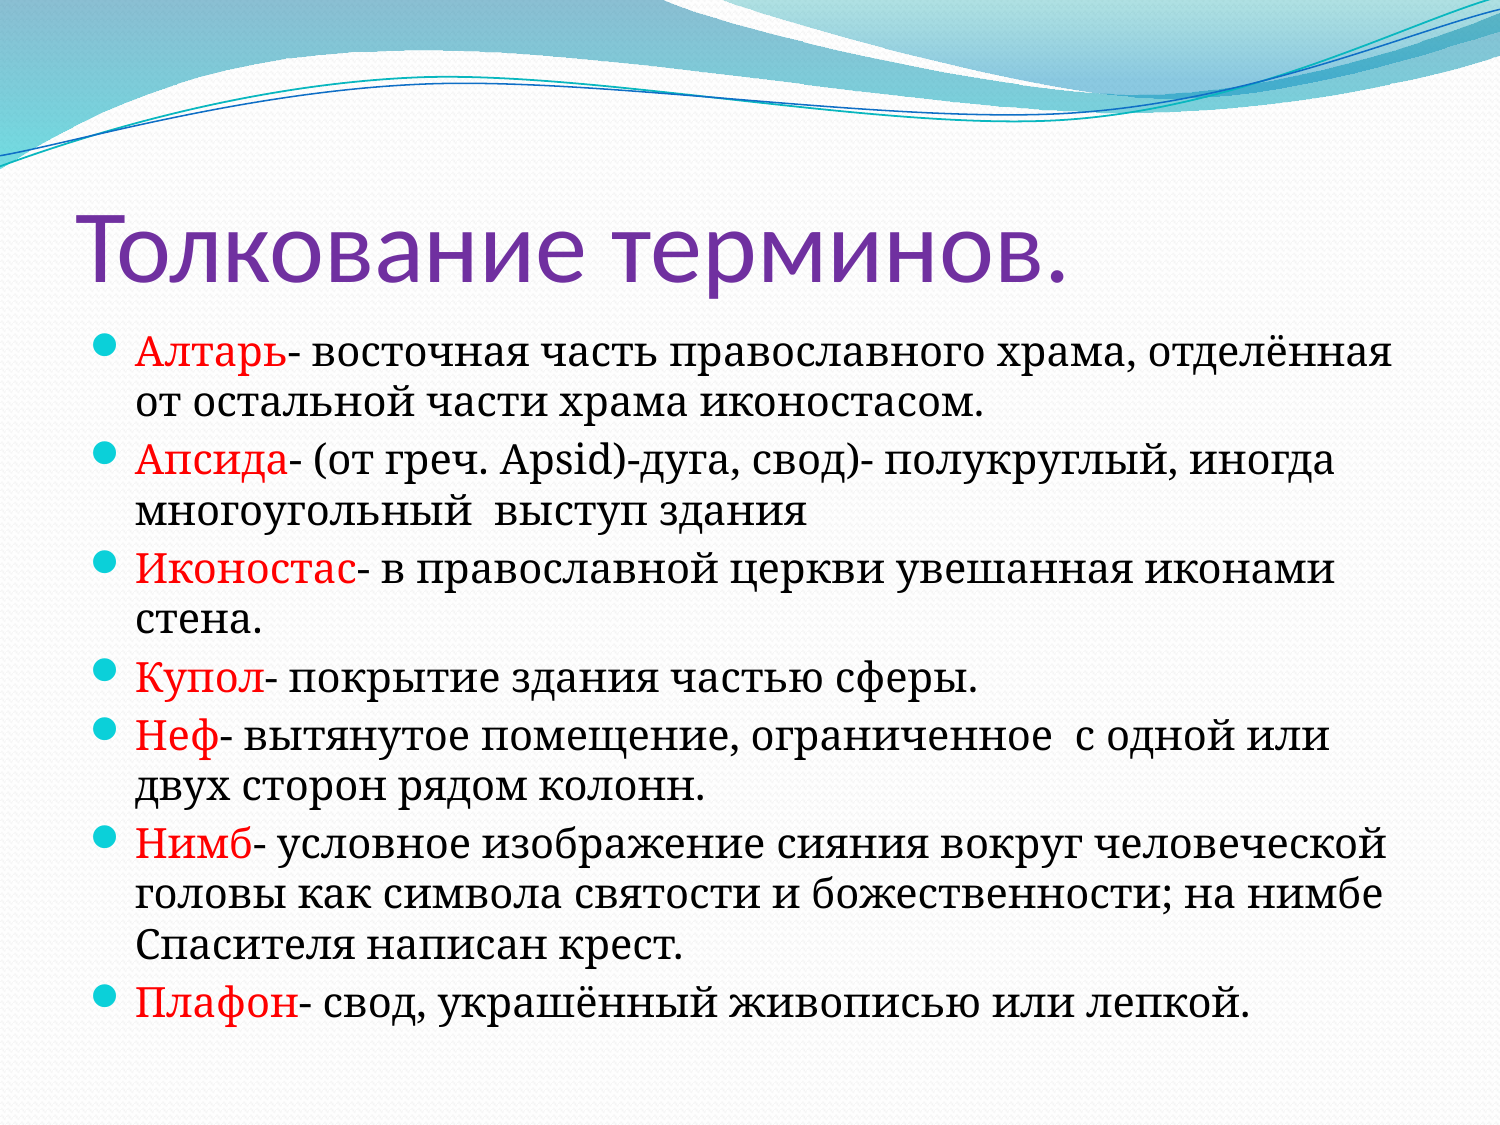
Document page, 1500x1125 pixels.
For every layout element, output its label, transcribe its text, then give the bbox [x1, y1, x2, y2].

title Толкование терминов. [75, 115, 1425, 303]
list Алтарь- восточная часть православного храма, отделённая от остальной части храма иконостасом. Апсида- (от греч. Apsid)-дуга, свод)- полукруглый, иногда многоугольный выступ здания Иконостас- в православной церкви увешанная иконами стена. Купол- покрытие здания частью сферы. Неф- вытянутое помещение, ограниченное с одной или двух сторон рядом колонн. Нимб- условное изображение сияния вокруг человеческой головы как символа святости и божественности; на нимбе Спасителя написан крест. Плафон- свод, украшённый живописью или лепкой. [75, 317, 1425, 1038]
